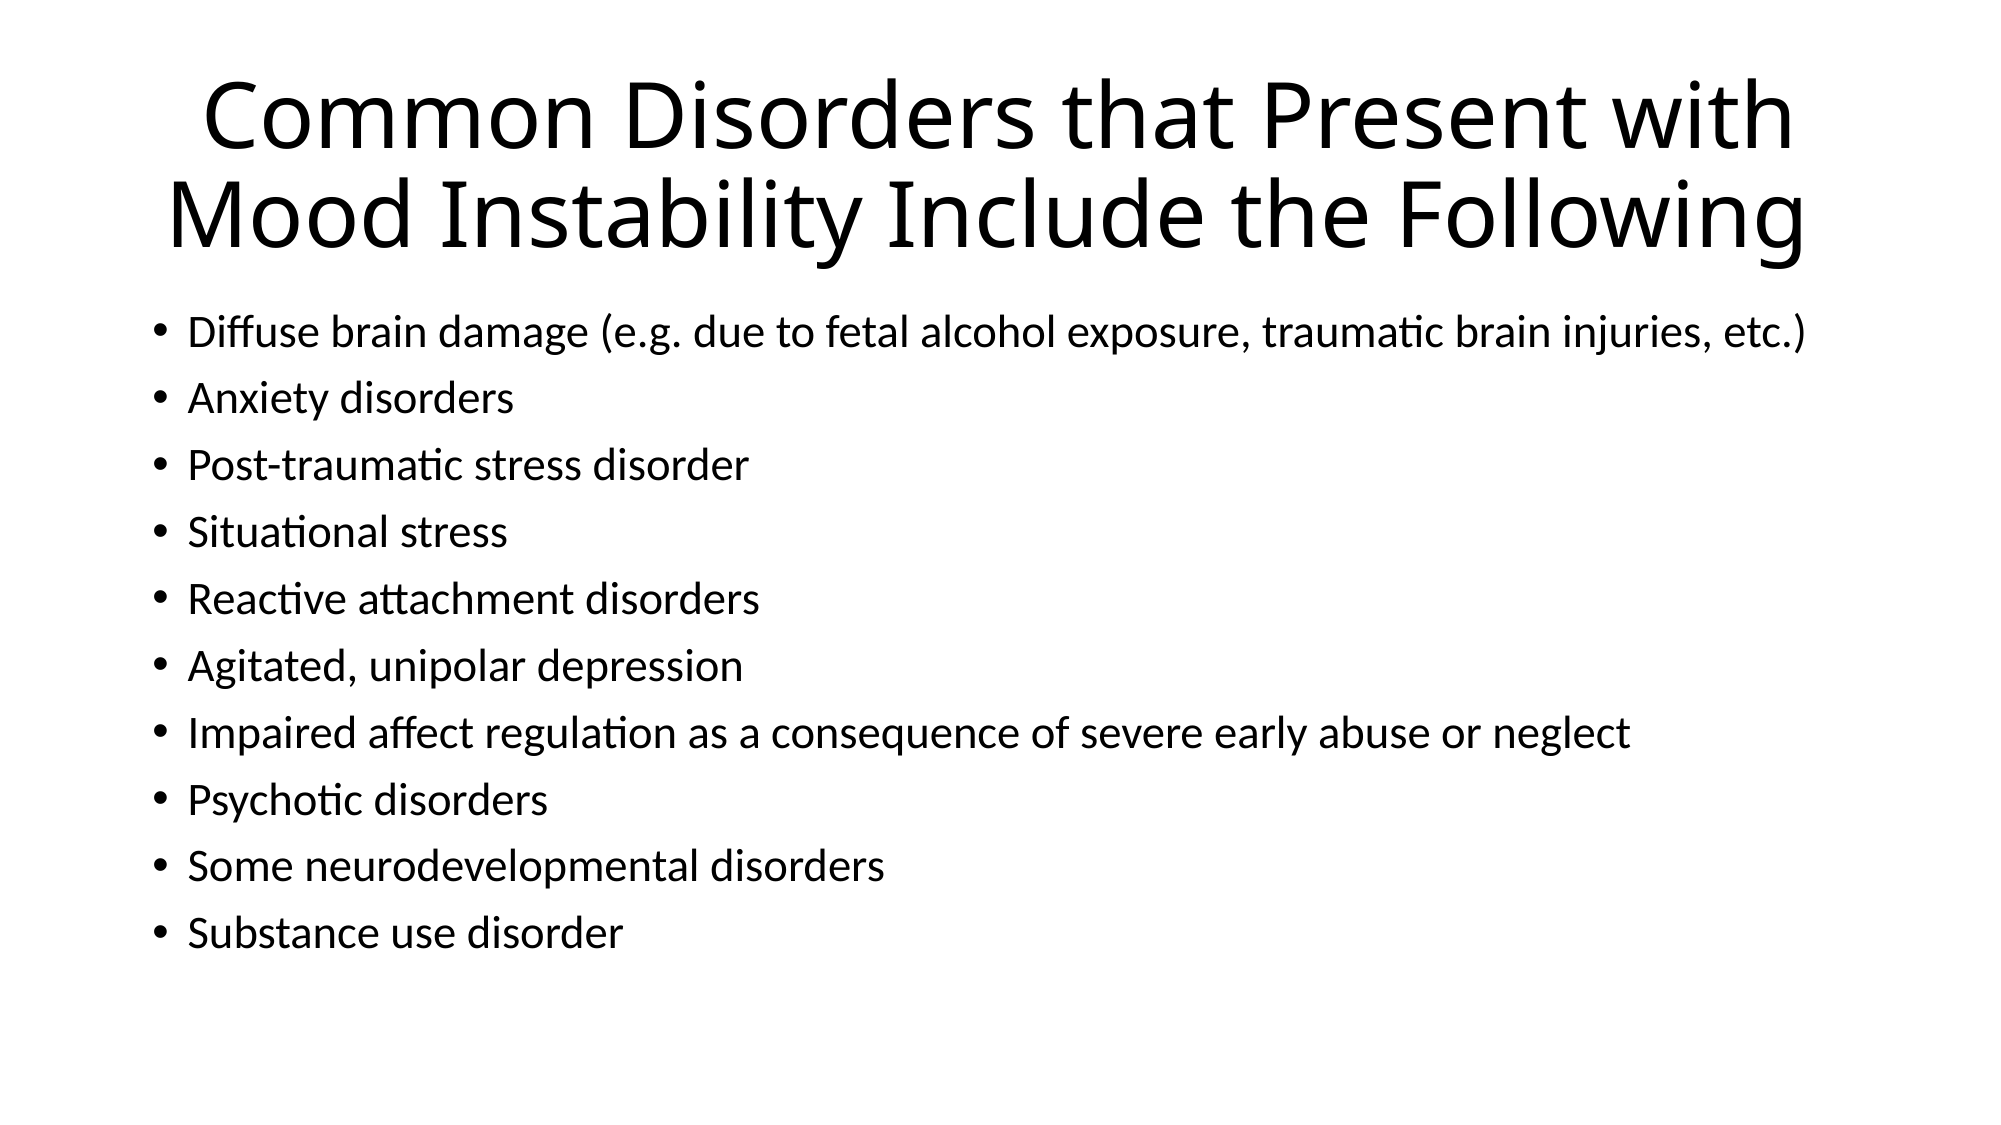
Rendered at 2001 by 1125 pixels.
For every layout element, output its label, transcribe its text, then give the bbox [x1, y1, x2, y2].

title Common Disorders that Present with Mood Instability Include the Following [137, 59, 1863, 278]
list Diffuse brain damage (e.g. due to fetal alcohol exposure, traumatic brain injuries, etc.) Anxiety disorders Post-traumatic stress disorder Situational stress Reactive attachment disorders Agitated, unipolar depression Impaired affect regulation as a consequence of severe early abuse or neglect Psychotic disorders Some neurodevelopmental disorders Substance use disorder [137, 299, 1863, 1014]
